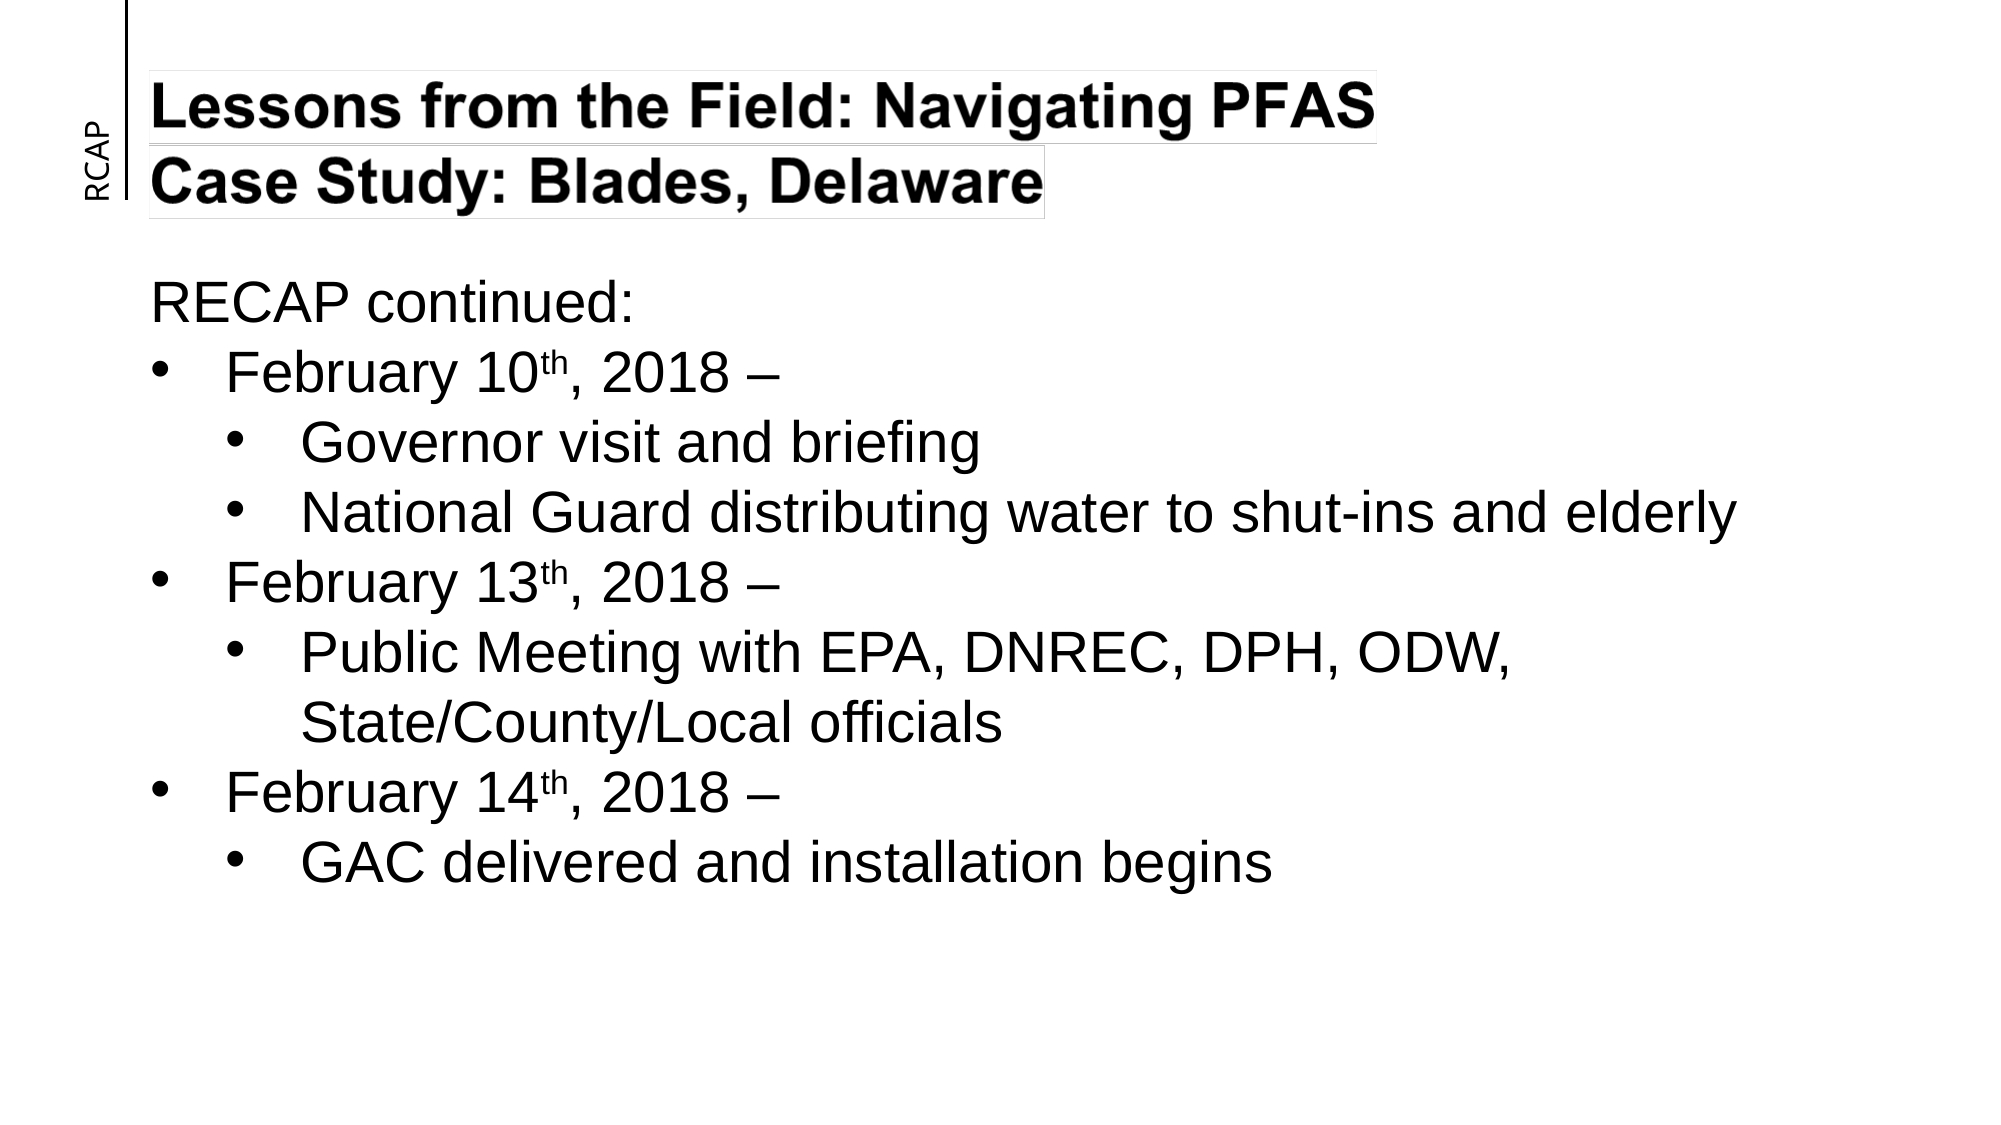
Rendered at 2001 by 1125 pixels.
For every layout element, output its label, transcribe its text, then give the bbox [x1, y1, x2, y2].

text_box RECAP continued: February 10th, 2018 – Governor visit and briefing National Guard distributing water to shut-ins and elderly February 13th, 2018 – Public Meeting with EPA, DNREC, DPH, ODW, State/County/Local officials February 14th, 2018 – GAC delivered and installation begins [135, 256, 1915, 971]
picture [111, 48, 1415, 257]
